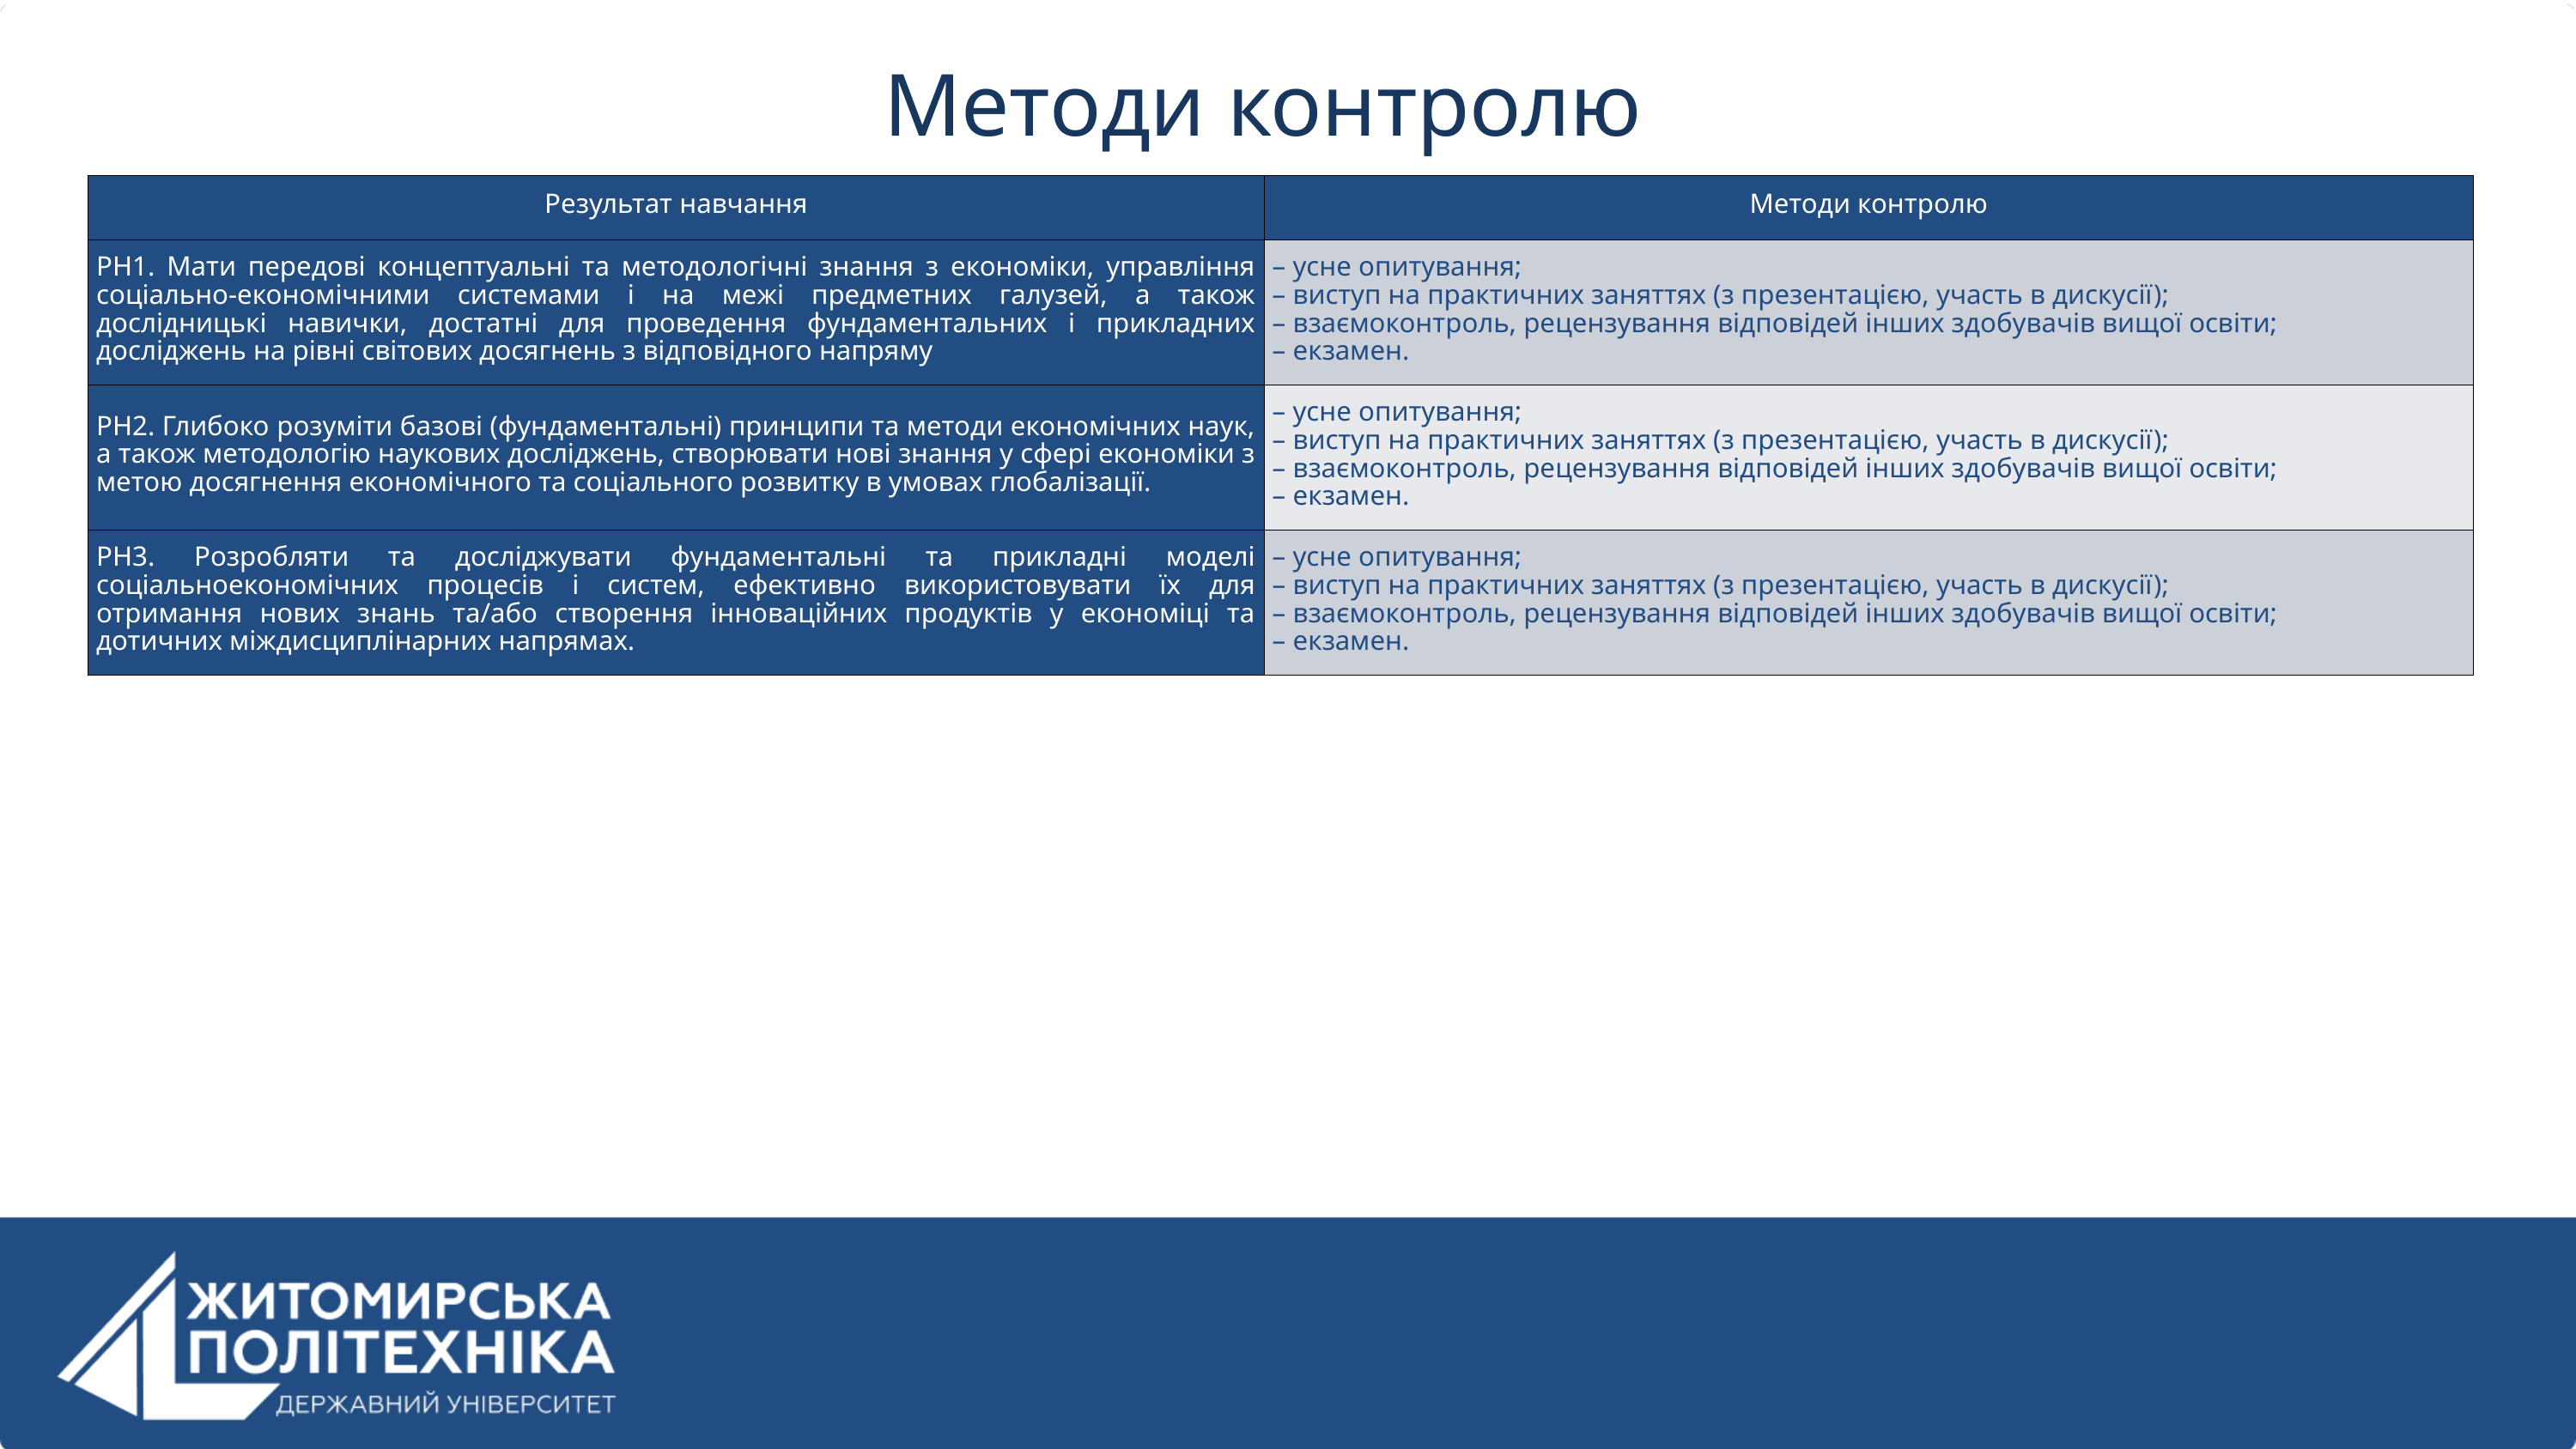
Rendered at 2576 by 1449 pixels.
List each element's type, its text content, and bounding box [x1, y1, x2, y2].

table_cell – усне опитування; – виступ на практичних заняттях (з презентацією, участь в дискусії); – взаємоконтроль, рецензування відповідей інших здобувачів вищої освіти; – екзамен. [1265, 240, 2473, 385]
text_box [0, 3, 2576, 1449]
table_cell РН1. Мати передові концептуальні та методологічні знання з економіки, управління соціально-економічними системами і на межі предметних галузей, а також дослідницькі навички, достатні для проведення фундаментальних і прикладних досліджень на рівні світових досягнень з відповідного напряму [88, 240, 1264, 385]
table_cell РН2. Глибоко розуміти базові (фундаментальні) принципи та методи економічних наук, а також методологію наукових досліджень, створювати нові знання у сфері економіки з метою досягнення економічного та соціального розвитку в умовах глобалізації. [88, 385, 1264, 530]
table_header Методи контролю [1265, 176, 2473, 239]
table_cell – усне опитування; – виступ на практичних заняттях (з презентацією, участь в дискусії); – взаємоконтроль, рецензування відповідей інших здобувачів вищої освіти; – екзамен. [1265, 385, 2473, 530]
table_cell РН3. Розробляти та досліджувати фундаментальні та прикладні моделі соціальноекономічних процесів і систем, ефективно використовувати їх для отримання нових знань та/або створення інноваційних продуктів у економіці та дотичних міждисциплінарних напрямах. [88, 530, 1264, 675]
table_cell – усне опитування; – виступ на практичних заняттях (з презентацією, участь в дискусії); – взаємоконтроль, рецензування відповідей інших здобувачів вищої освіти; – екзамен. [1265, 530, 2473, 675]
table_header Результат навчання [88, 176, 1264, 239]
text_box Методи контролю [884, 50, 2001, 154]
